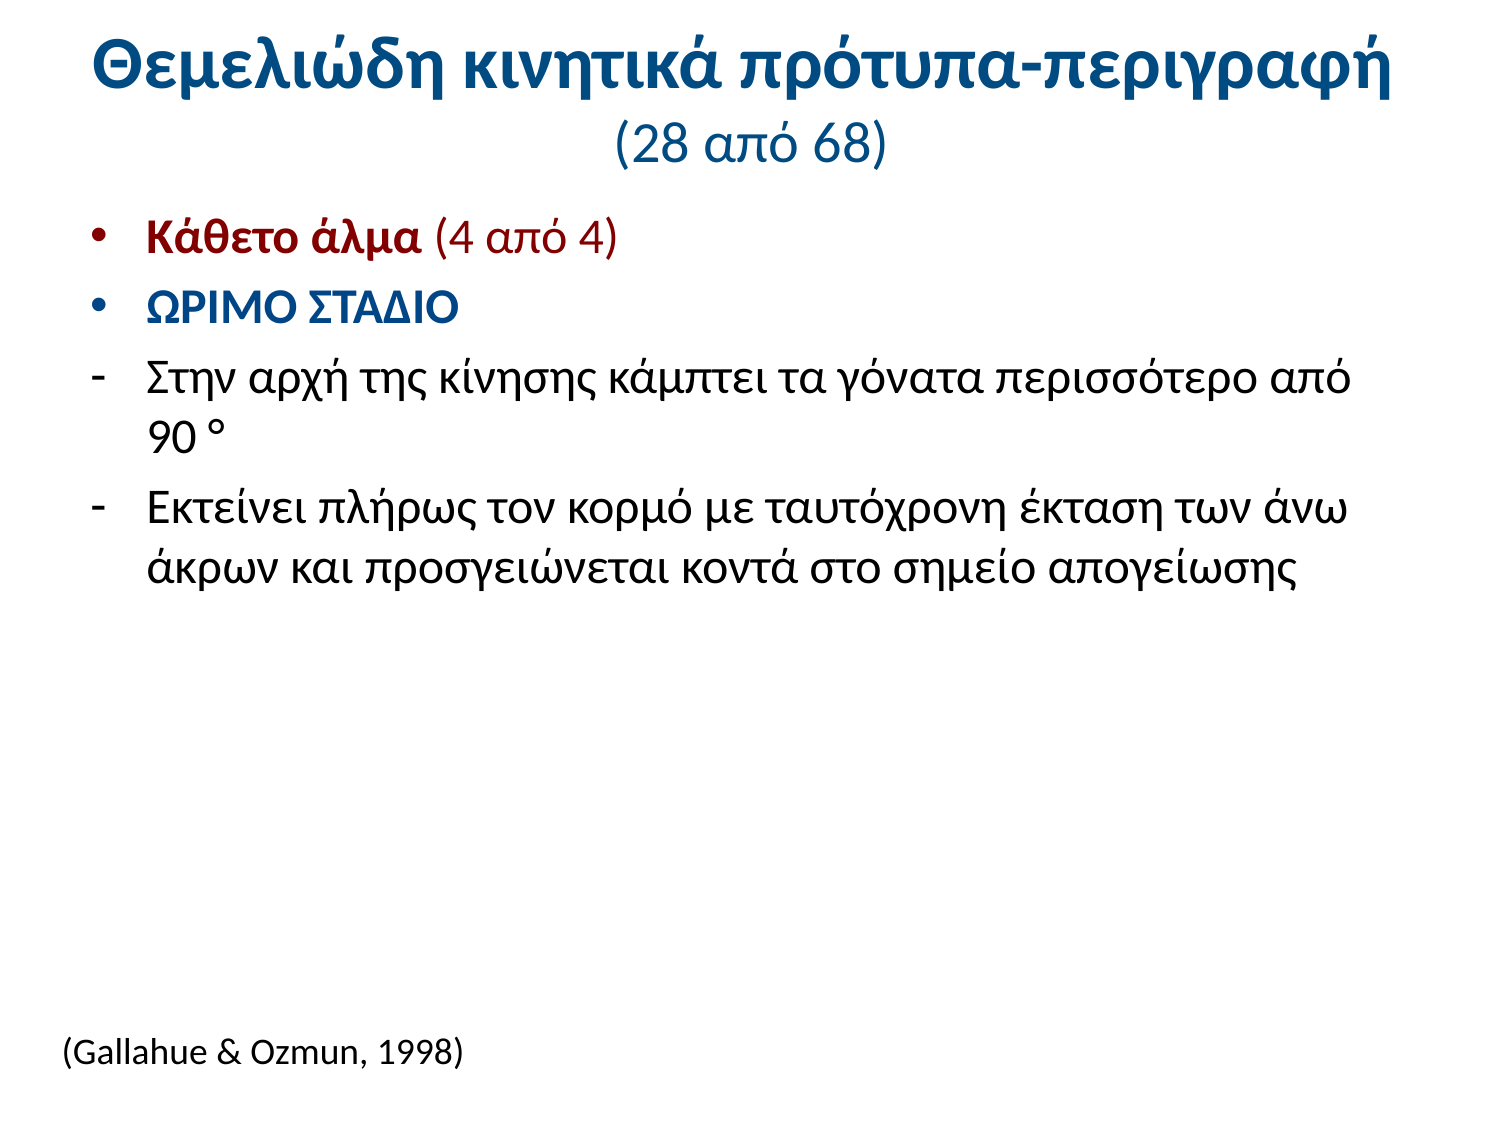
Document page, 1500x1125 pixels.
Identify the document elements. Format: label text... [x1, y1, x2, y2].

list Κάθετο άλμα (4 από 4) ΩΡΙΜΟ ΣΤΑΔΙΟ Στην αρχή της κίνησης κάμπτει τα γόνατα περισσότερο από 90 ° Εκτείνει πλήρως τον κορμό με ταυτόχρονη έκταση των άνω άκρων και προσγειώνεται κοντά στο σημείο απογείωσης [75, 196, 1425, 1024]
title Θεμελιώδη κινητικά πρότυπα-περιγραφή (28 από 68) [76, 19, 1427, 169]
text_box (Gallahue & Ozmun, 1998) [46, 1019, 551, 1080]
